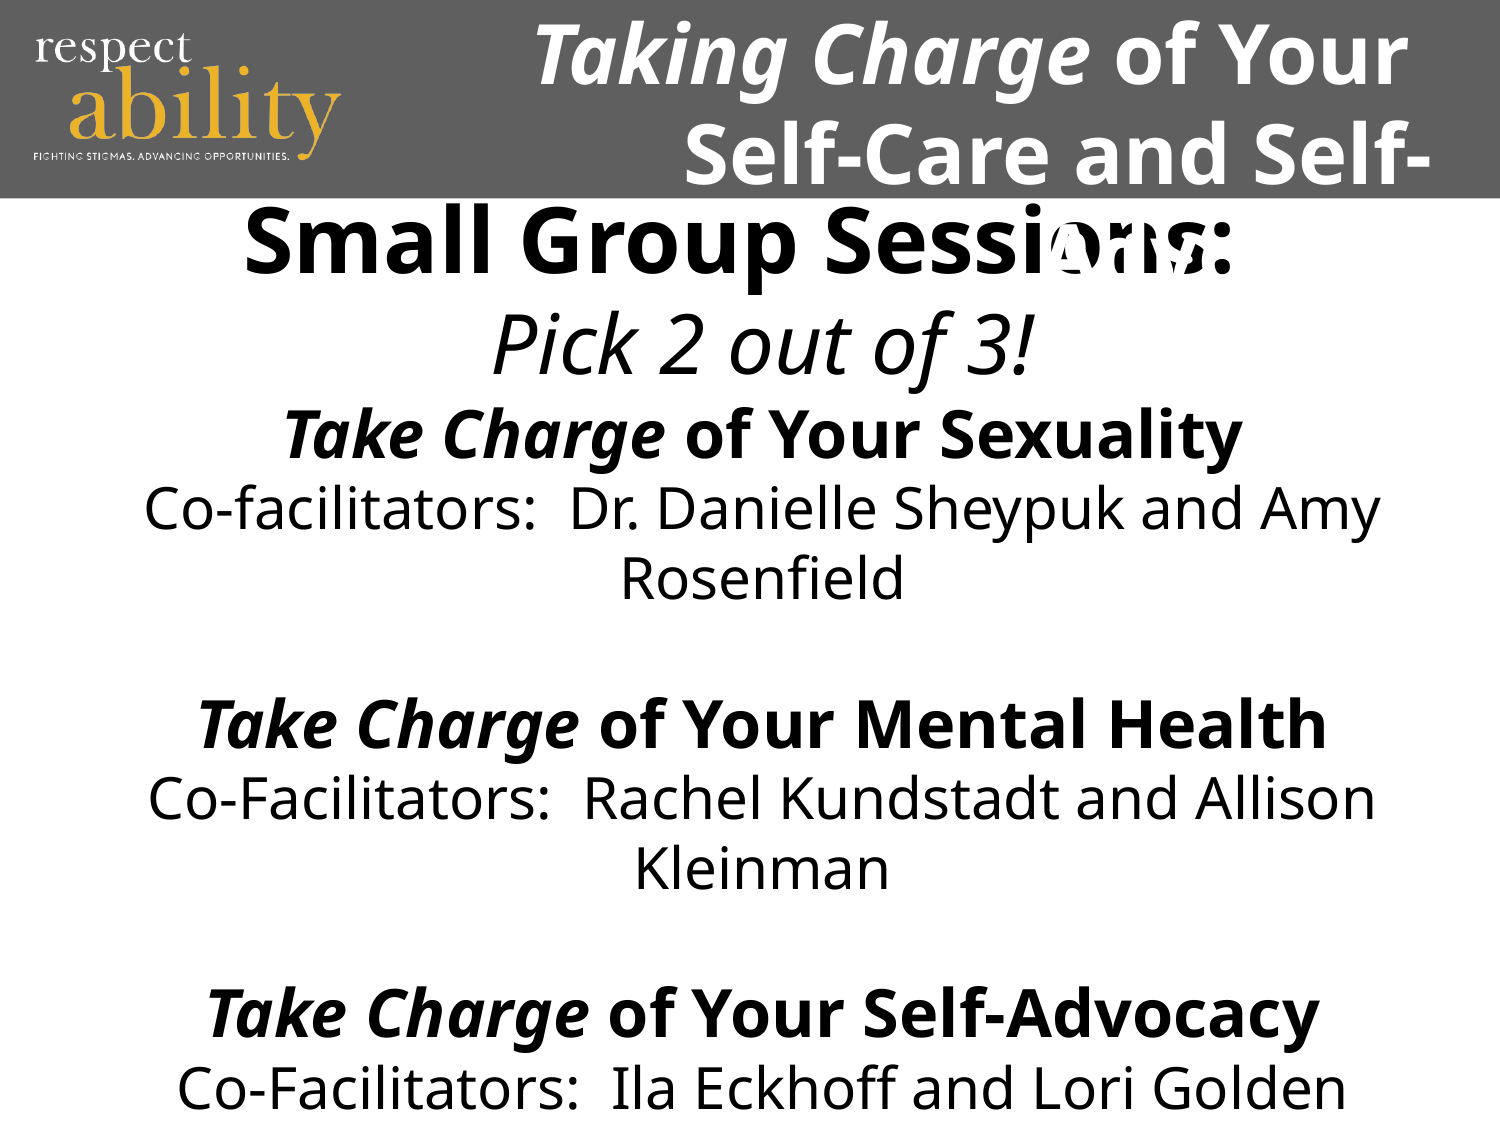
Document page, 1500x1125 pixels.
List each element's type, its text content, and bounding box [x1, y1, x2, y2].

list Small Group Sessions: Pick 2 out of 3! Take Charge of Your Sexuality Co-facilitators: Dr. Danielle Sheypuk and Amy Rosenfield Take Charge of Your Mental Health Co-Facilitators: Rachel Kundstadt and Allison Kleinman Take Charge of Your Self-Advocacy Co-Facilitators: Ila Eckhoff and Lori Golden ------------------------------------------------------------------------- For Men-as-Allies: Facilitator: Matan Koch [25, 166, 1500, 1114]
picture [34, 33, 341, 163]
title Taking Charge of Your Self-Care and Self-Advocacy [378, 0, 1448, 231]
